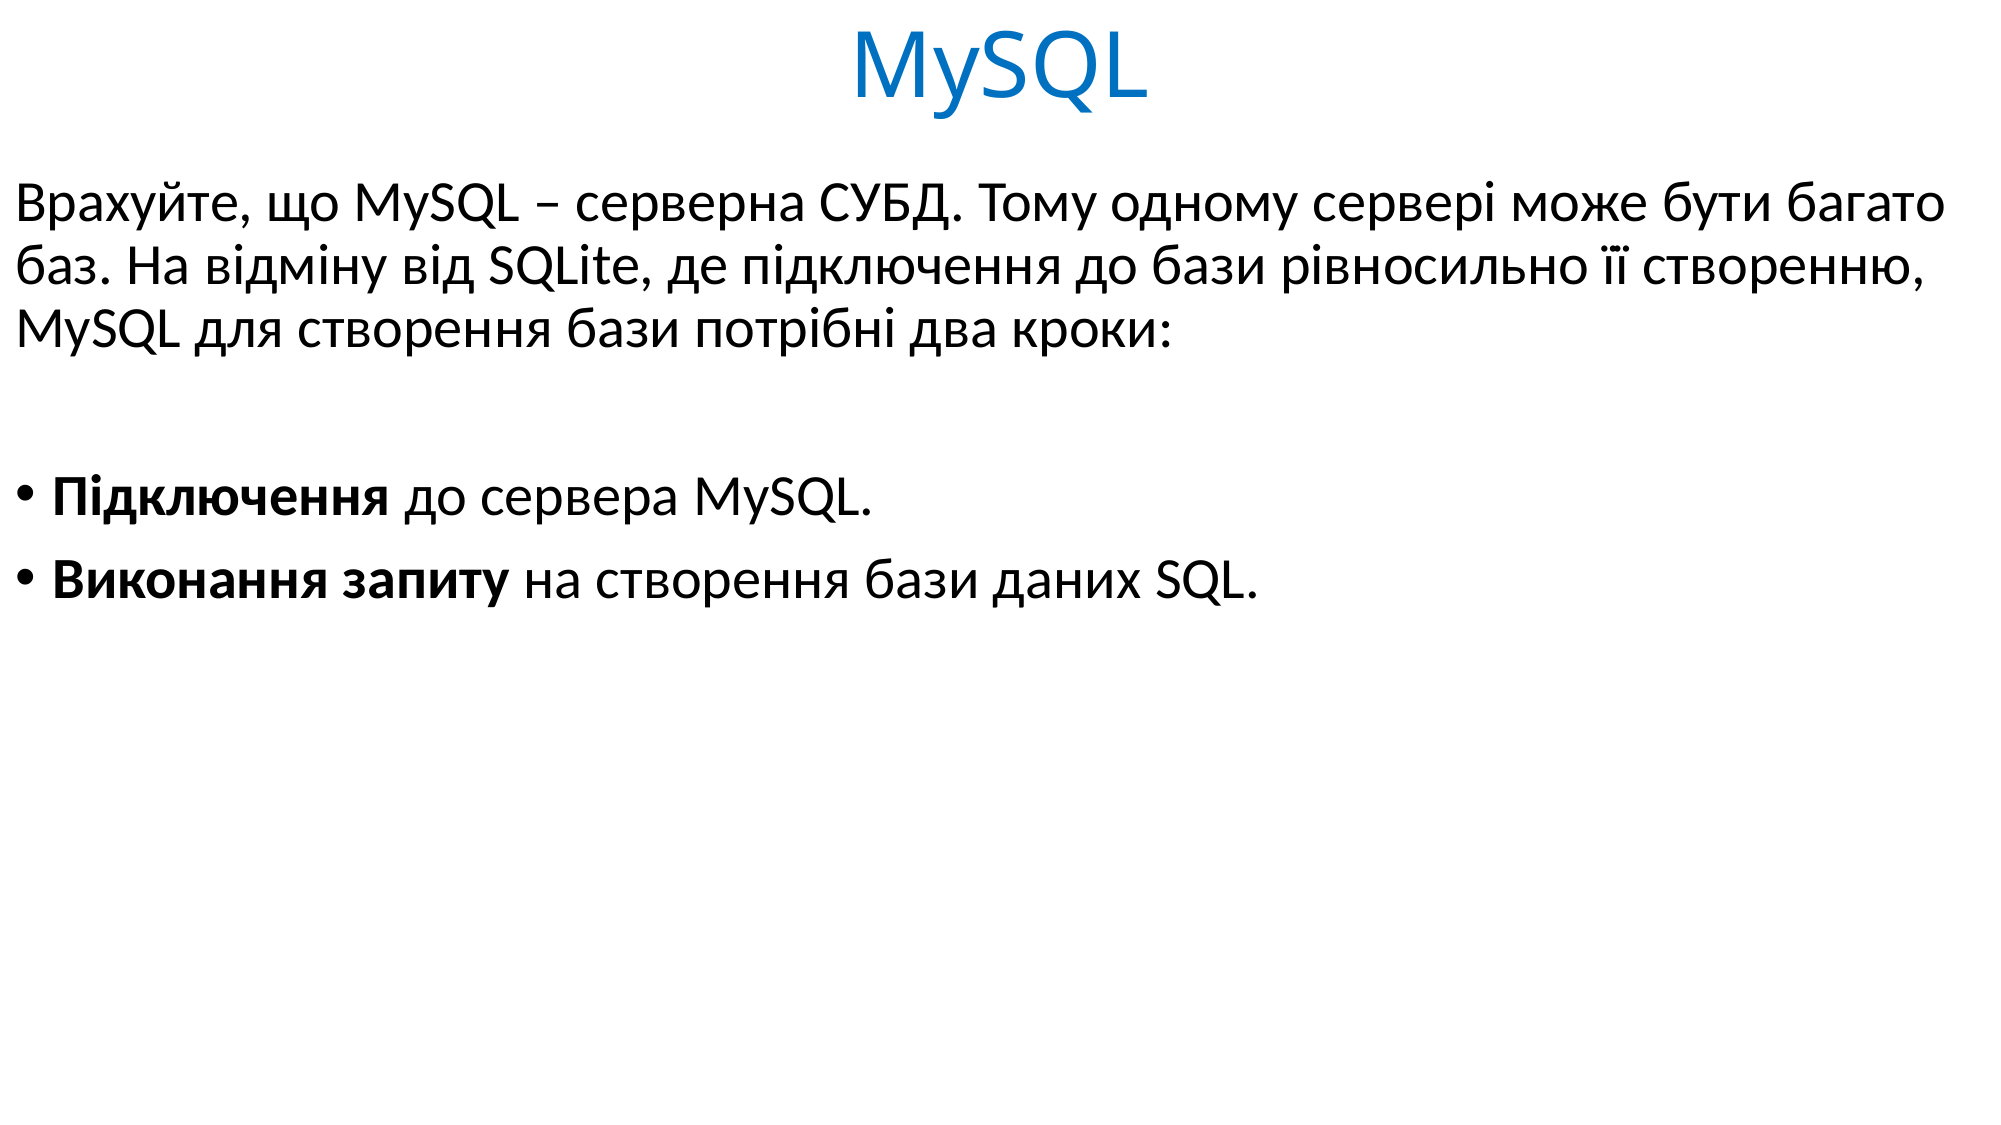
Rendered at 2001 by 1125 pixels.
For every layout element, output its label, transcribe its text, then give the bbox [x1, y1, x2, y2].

list Врахуйте, що MySQL – серверна СУБД. Тому одному сервері може бути багато баз. На відміну від SQLite, де підключення до бази рівносильно її створенню, MySQL для створення бази потрібні два кроки: Підключення до сервера MySQL. Виконання запиту на створення бази даних SQL. [0, 163, 2000, 878]
title MySQL [0, 0, 2000, 136]
